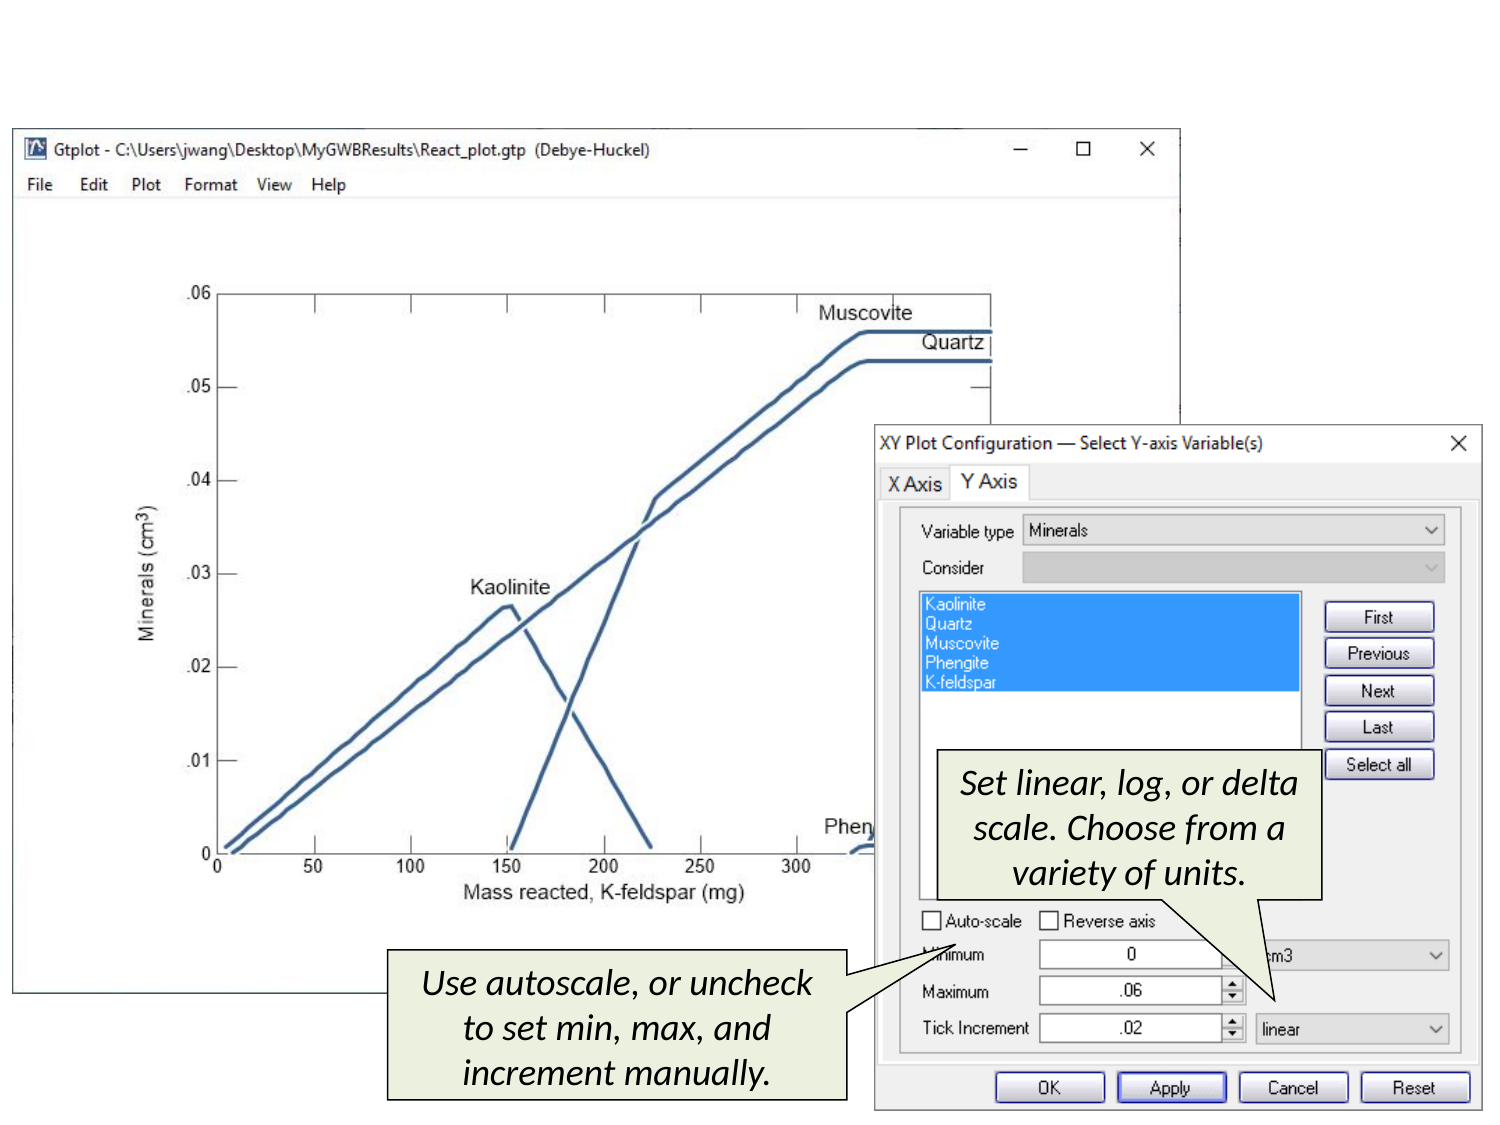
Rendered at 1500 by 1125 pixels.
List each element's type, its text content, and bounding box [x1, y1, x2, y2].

text_box Use autoscale, or uncheck to set min, max, and increment manually. [387, 1004, 861, 1100]
picture [12, 127, 1483, 1112]
